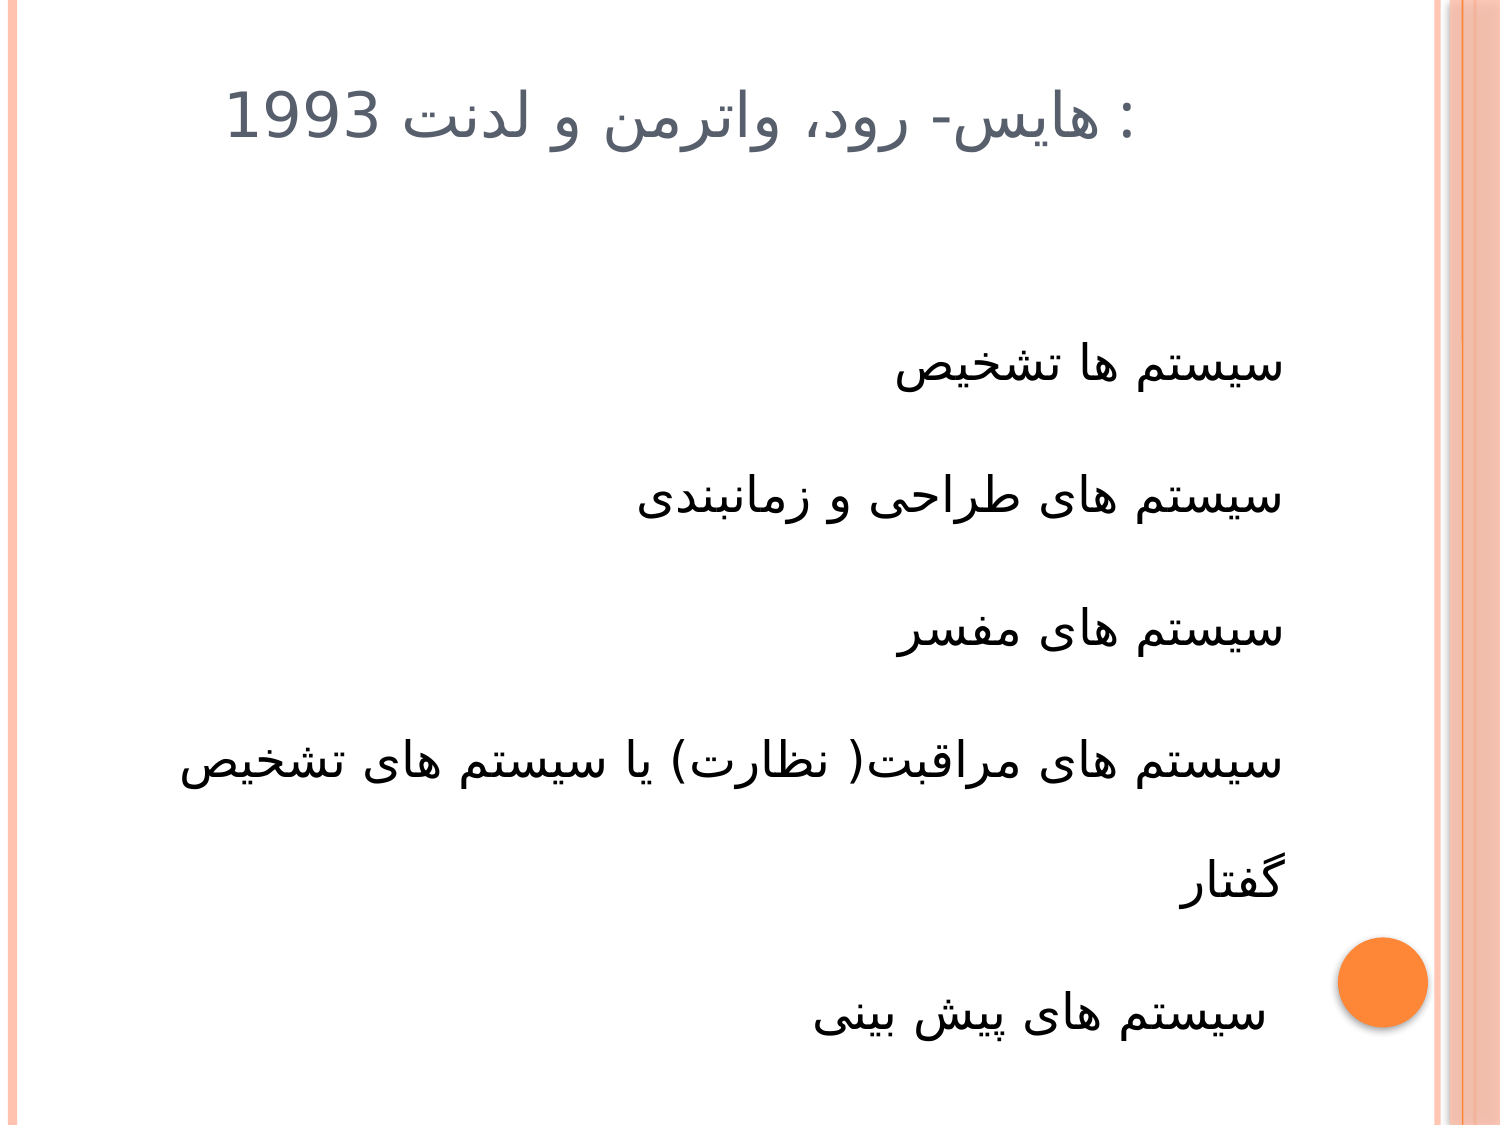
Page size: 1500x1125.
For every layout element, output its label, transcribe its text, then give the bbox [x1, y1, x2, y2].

list سیستم ها تشخیص سیستم های طراحی و زمانبندی سیستم های مفسر سیستم های مراقبت( نظارت) یا سیستم های تشخیص گفتار سیستم های پیش بینی [75, 262, 1300, 1062]
title هایس- رود، واترمن و لدنت 1993 : [75, 45, 1300, 233]
